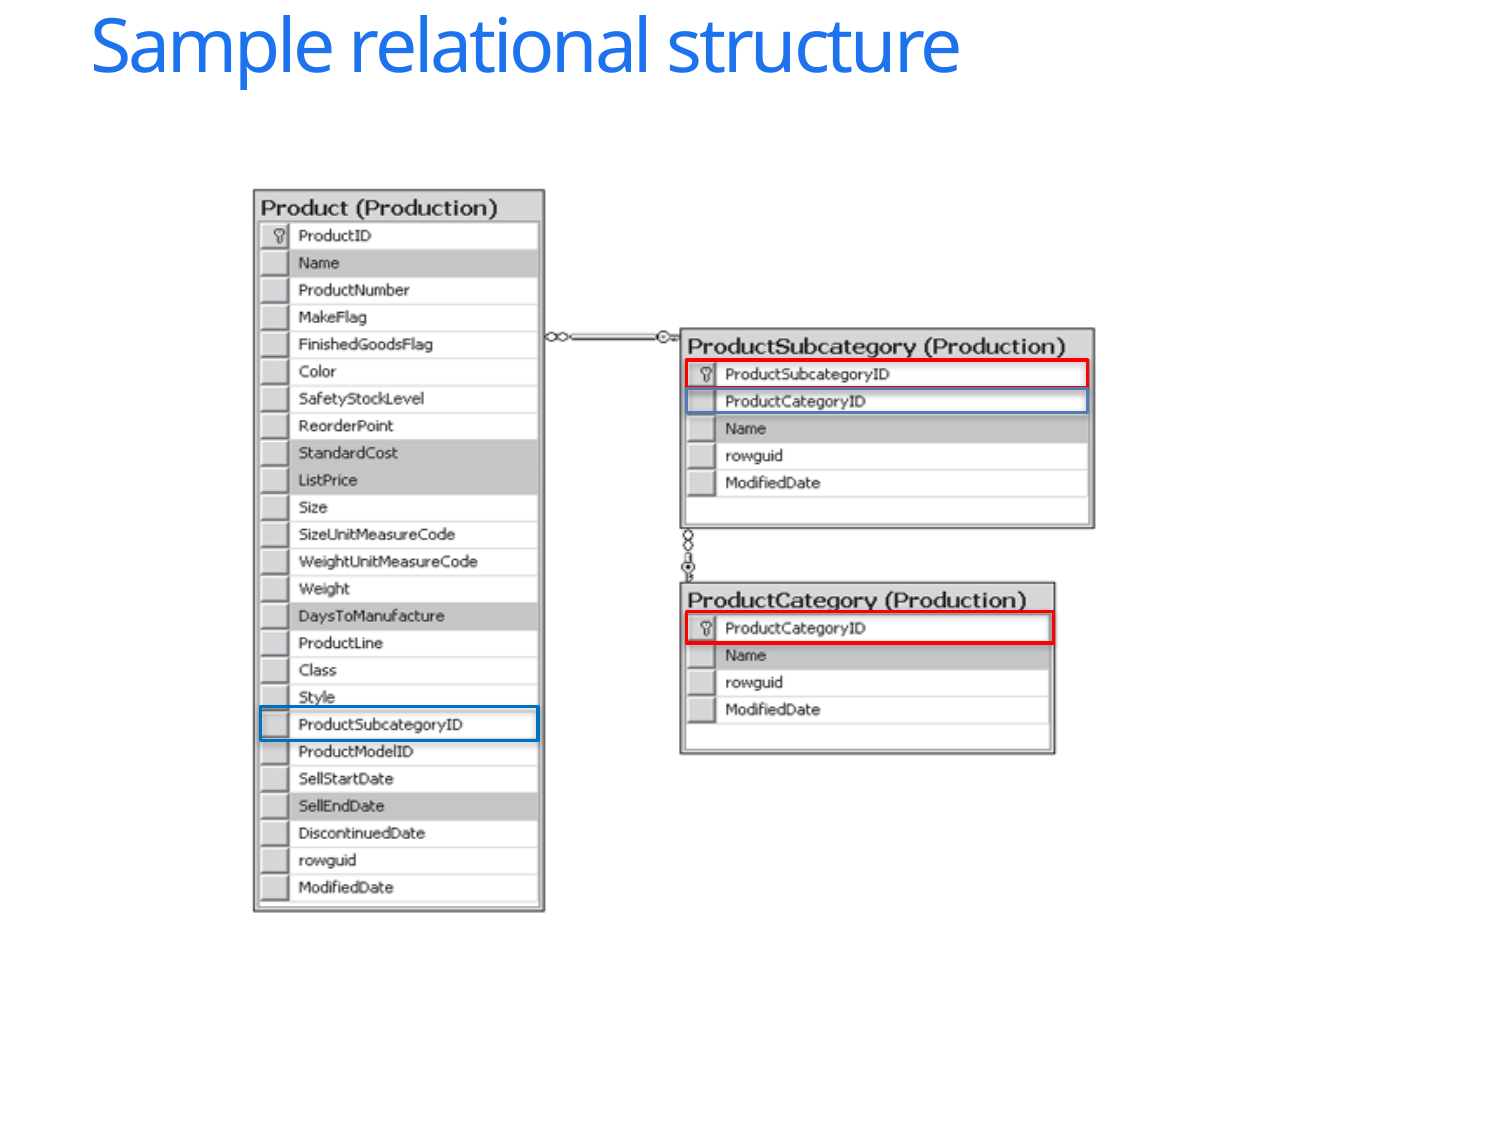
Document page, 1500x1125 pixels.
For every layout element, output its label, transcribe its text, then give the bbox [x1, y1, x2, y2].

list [243, 183, 1113, 927]
title Sample relational structure [75, 0, 1351, 122]
